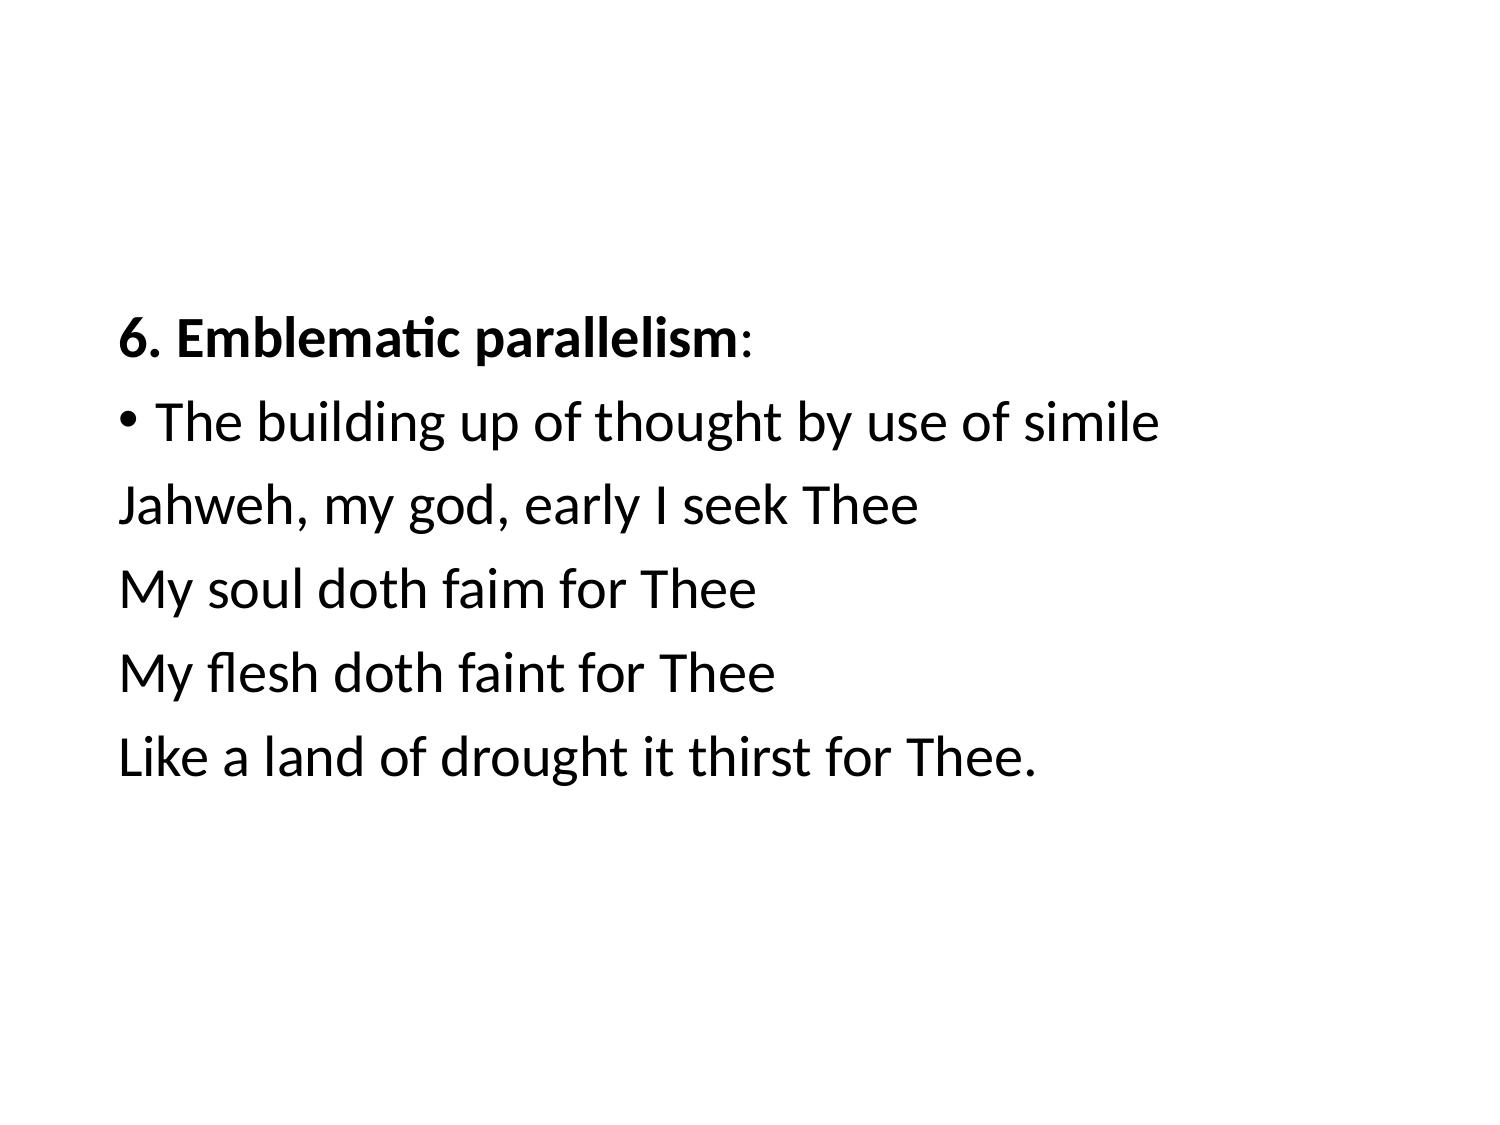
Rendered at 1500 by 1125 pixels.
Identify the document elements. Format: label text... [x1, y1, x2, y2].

list 6. Emblematic parallelism: The building up of thought by use of simile Jahweh, my god, early I seek Thee My soul doth faim for Thee My flesh doth faint for Thee Like a land of drought it thirst for Thee. [103, 299, 1397, 1014]
